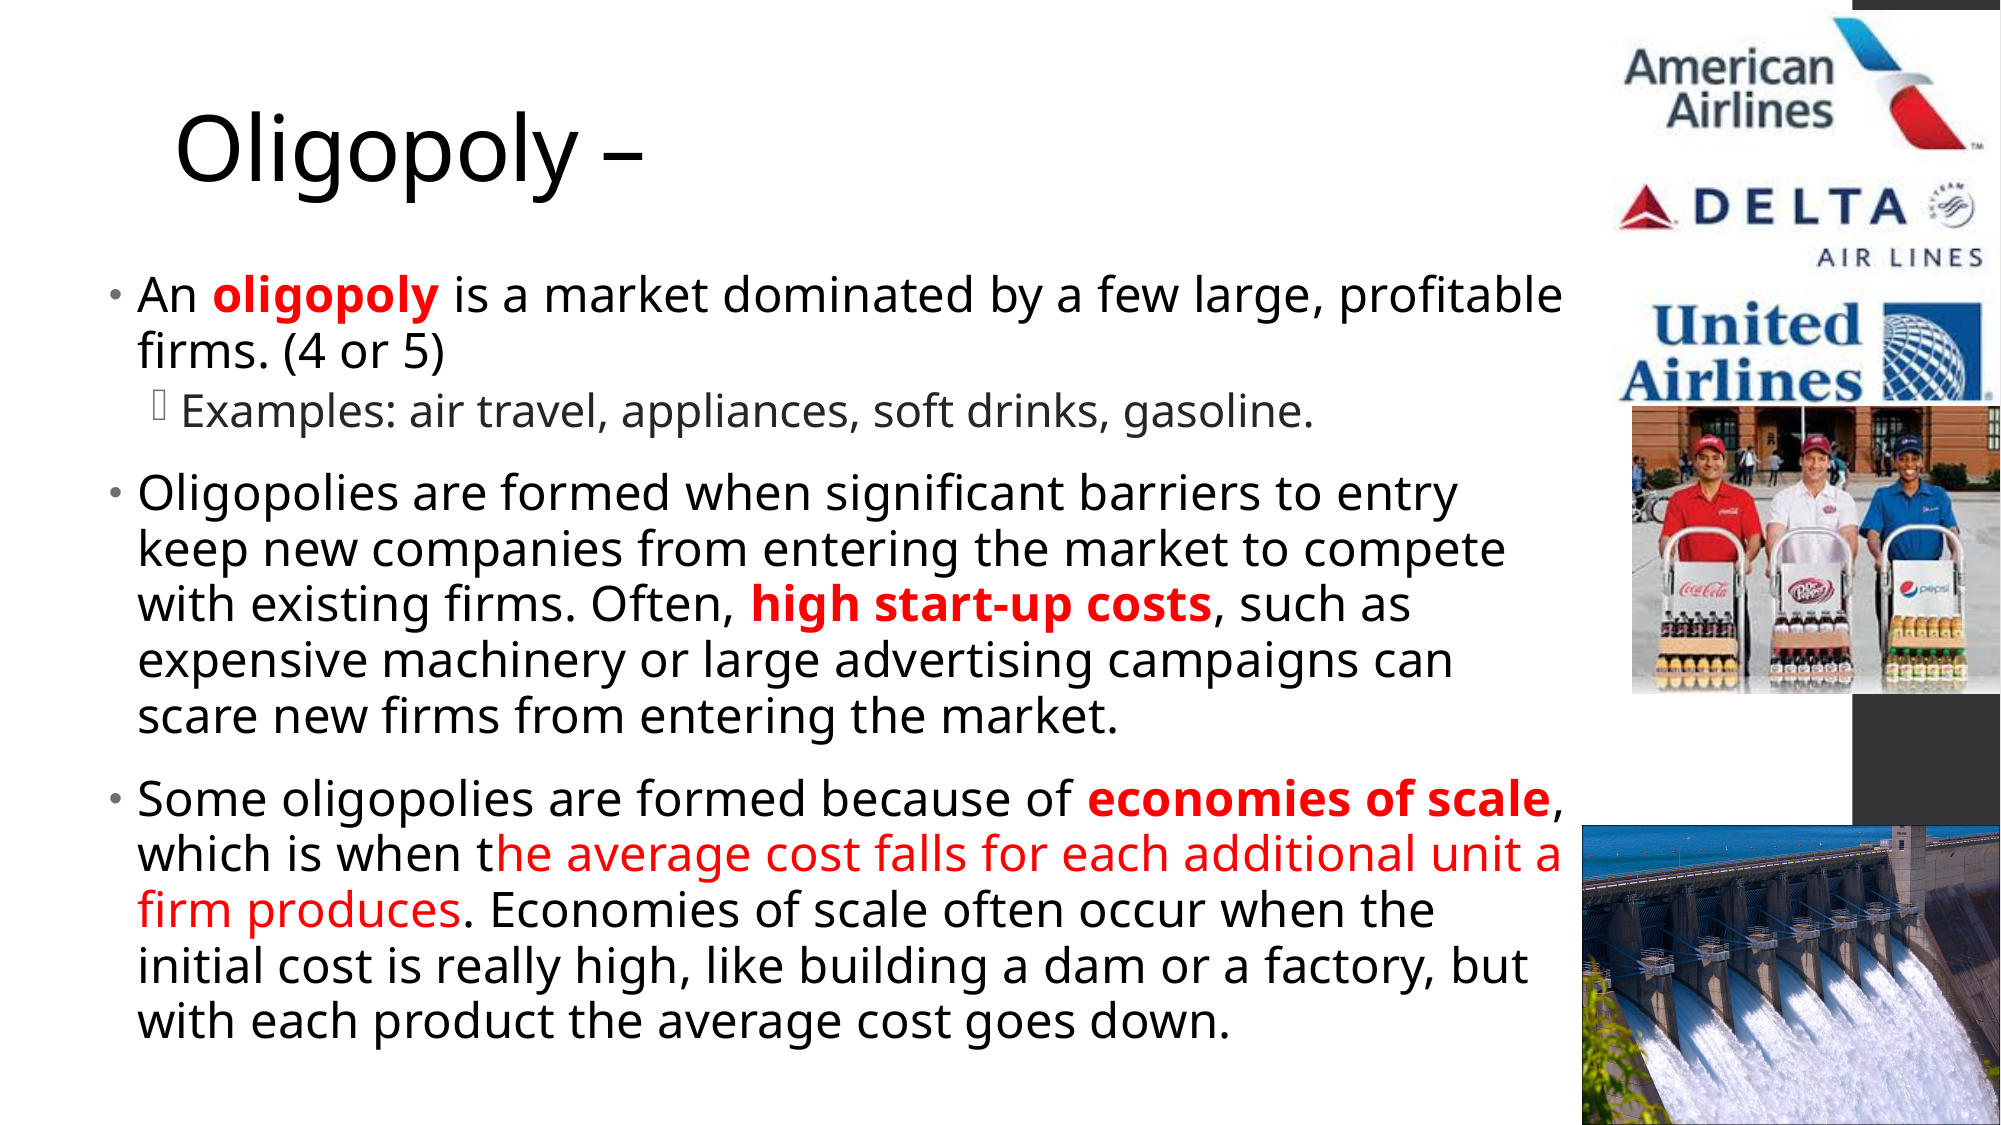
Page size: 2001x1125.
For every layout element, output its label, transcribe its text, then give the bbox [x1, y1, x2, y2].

title Oligopoly – [158, 0, 1749, 209]
picture [1613, 10, 2000, 694]
picture [1581, 824, 2000, 1125]
list An oligopoly is a market dominated by a few large, profitable firms. (4 or 5) Examples: air travel, appliances, soft drinks, gasoline. Oligopolies are formed when significant barriers to entry keep new companies from entering the market to compete with existing firms. Often, high start-up costs, such as expensive machinery or large advertising campaigns can scare new firms from entering the market. Some oligopolies are formed because of economies of scale, which is when the average cost falls for each additional unit a firm produces. Economies of scale often occur when the initial cost is really high, like building a dam or a factory, but with each product the average cost goes down. [93, 260, 1583, 1082]
